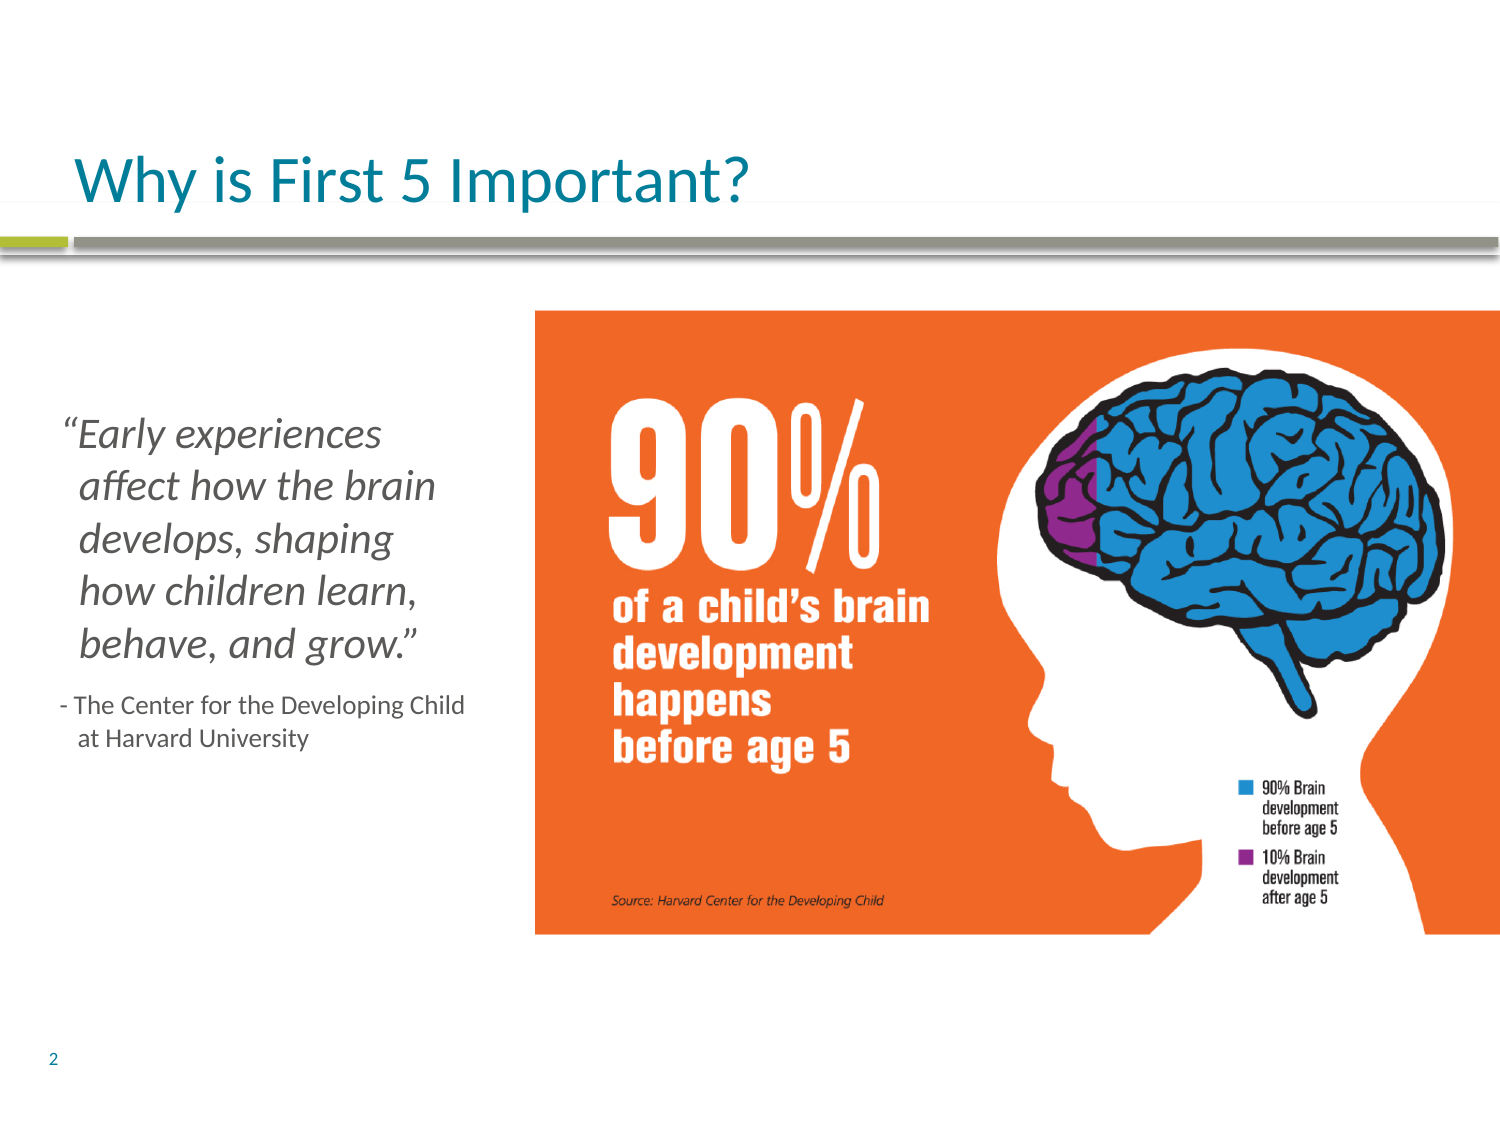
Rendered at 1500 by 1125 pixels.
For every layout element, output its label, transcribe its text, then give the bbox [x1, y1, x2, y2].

text_box “Early experiences affect how the brain develops, shaping how children learn, behave, and grow.” - The Center for the Developing Child at Harvard University [44, 397, 529, 761]
title Why is First 5 Important? [74, 54, 1425, 217]
picture [534, 290, 1500, 967]
